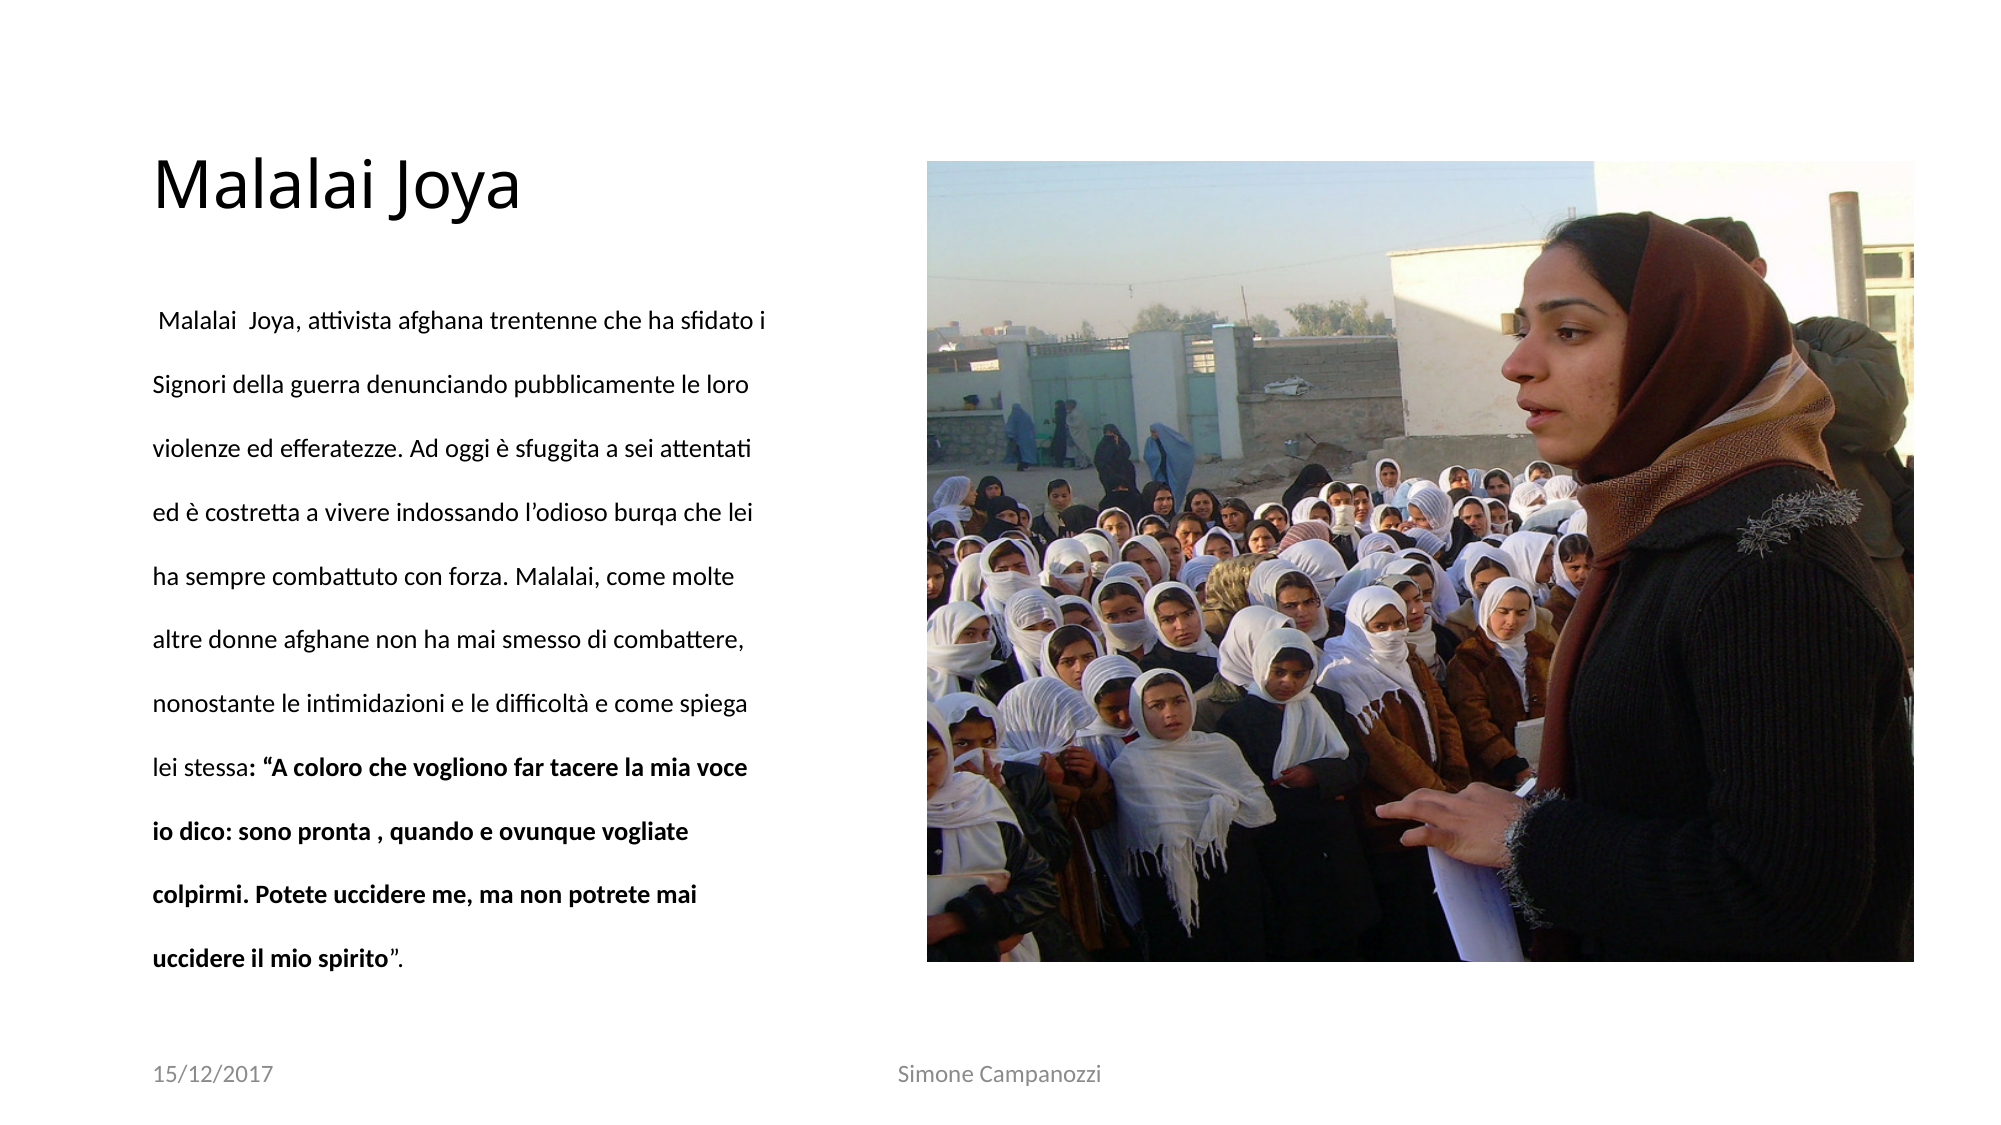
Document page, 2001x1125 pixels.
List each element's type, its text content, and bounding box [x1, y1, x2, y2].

footer Simone Campanozzi [662, 1042, 1338, 1103]
list Malalai Joya, attivista afghana trentenne che ha sfidato i Signori della guerra denunciando pubblicamente le loro violenze ed efferatezze. Ad oggi è sfuggita a sei attentati ed è costretta a vivere indossando l’odioso burqa che lei ha sempre combattuto con forza. Malalai, come molte altre donne afghane non ha mai smesso di combattere, nonostante le intimidazioni e le difficoltà e come spiega lei stessa: “A coloro che vogliono far tacere la mia voce io dico: sono pronta , quando e ovunque vogliate colpirmi. Potete uccidere me, ma non potrete mai uccidere il mio spirito”. [137, 263, 783, 1034]
title Malalai Joya [137, 50, 783, 230]
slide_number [137, 1042, 588, 1103]
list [927, 161, 1914, 962]
